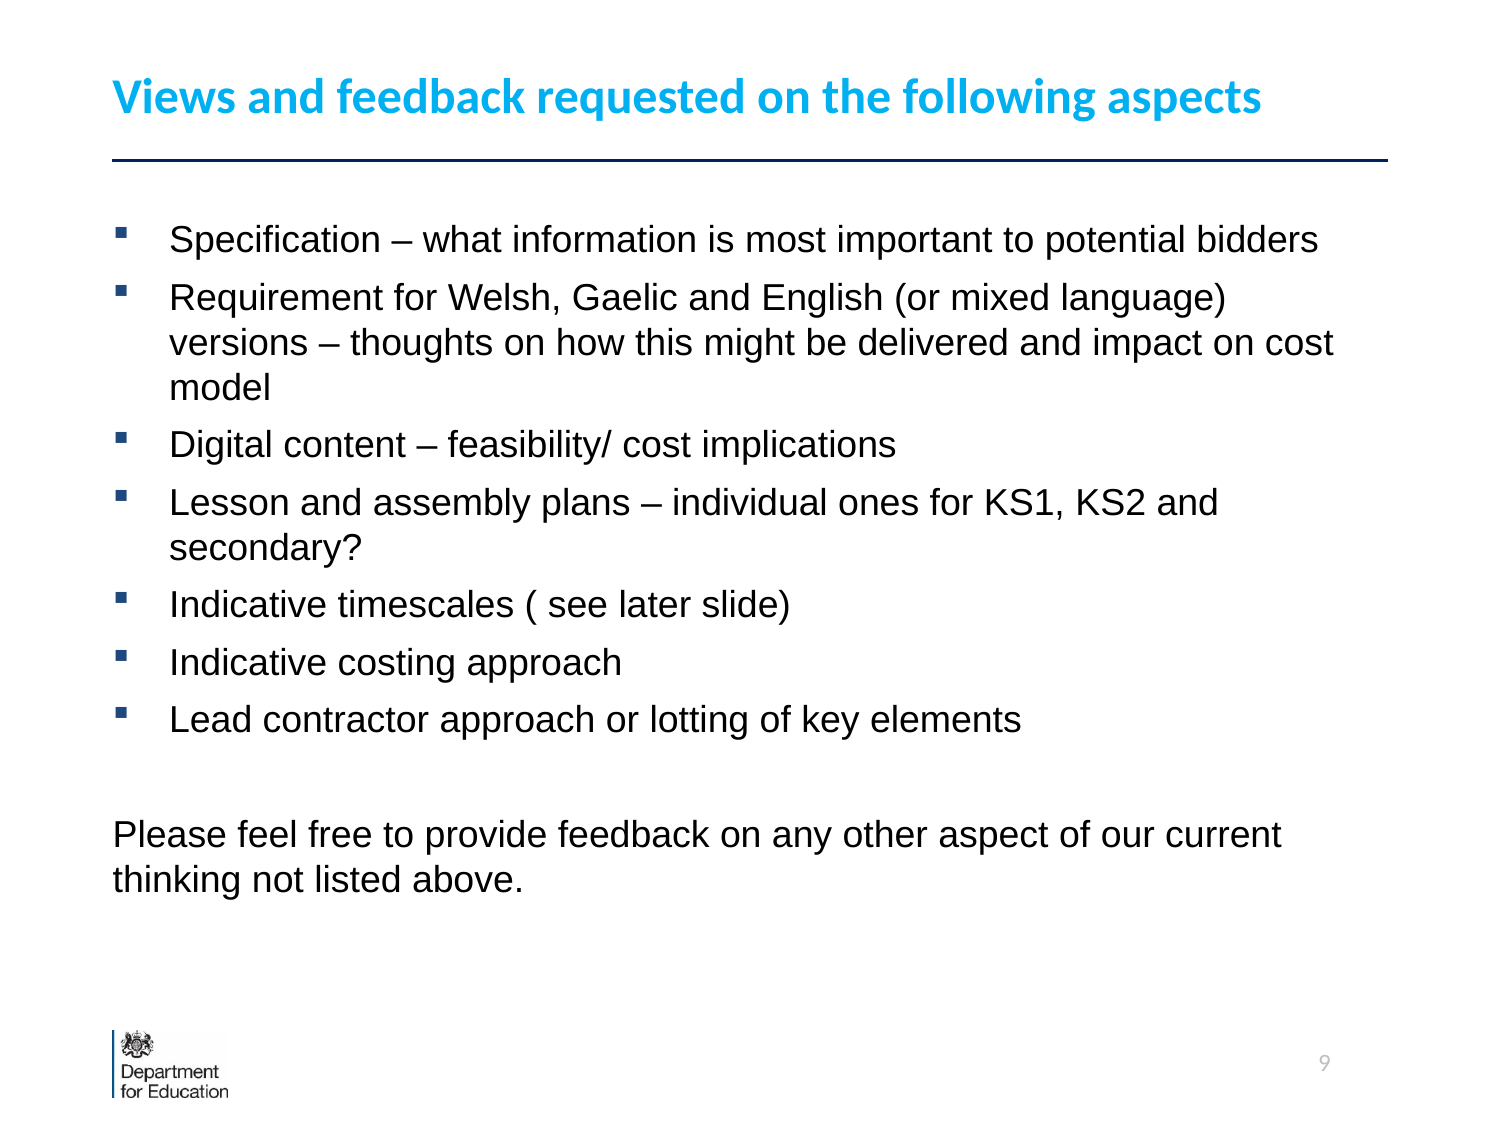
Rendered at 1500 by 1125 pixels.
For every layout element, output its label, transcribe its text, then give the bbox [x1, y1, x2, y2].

picture [112, 1030, 228, 1098]
list Specification – what information is most important to potential bidders Requirement for Welsh, Gaelic and English (or mixed language) versions – thoughts on how this might be delivered and impact on cost model Digital content – feasibility/ cost implications Lesson and assembly plans – individual ones for KS1, KS2 and secondary? Indicative timescales ( see later slide) Indicative costing approach Lead contractor approach or lotting of key elements Please feel free to provide feedback on any other aspect of our current thinking not listed above. [106, 207, 1383, 946]
title Views and feedback requested on the following aspects [112, 45, 1388, 142]
slide_number 9 [1303, 1039, 1388, 1099]
